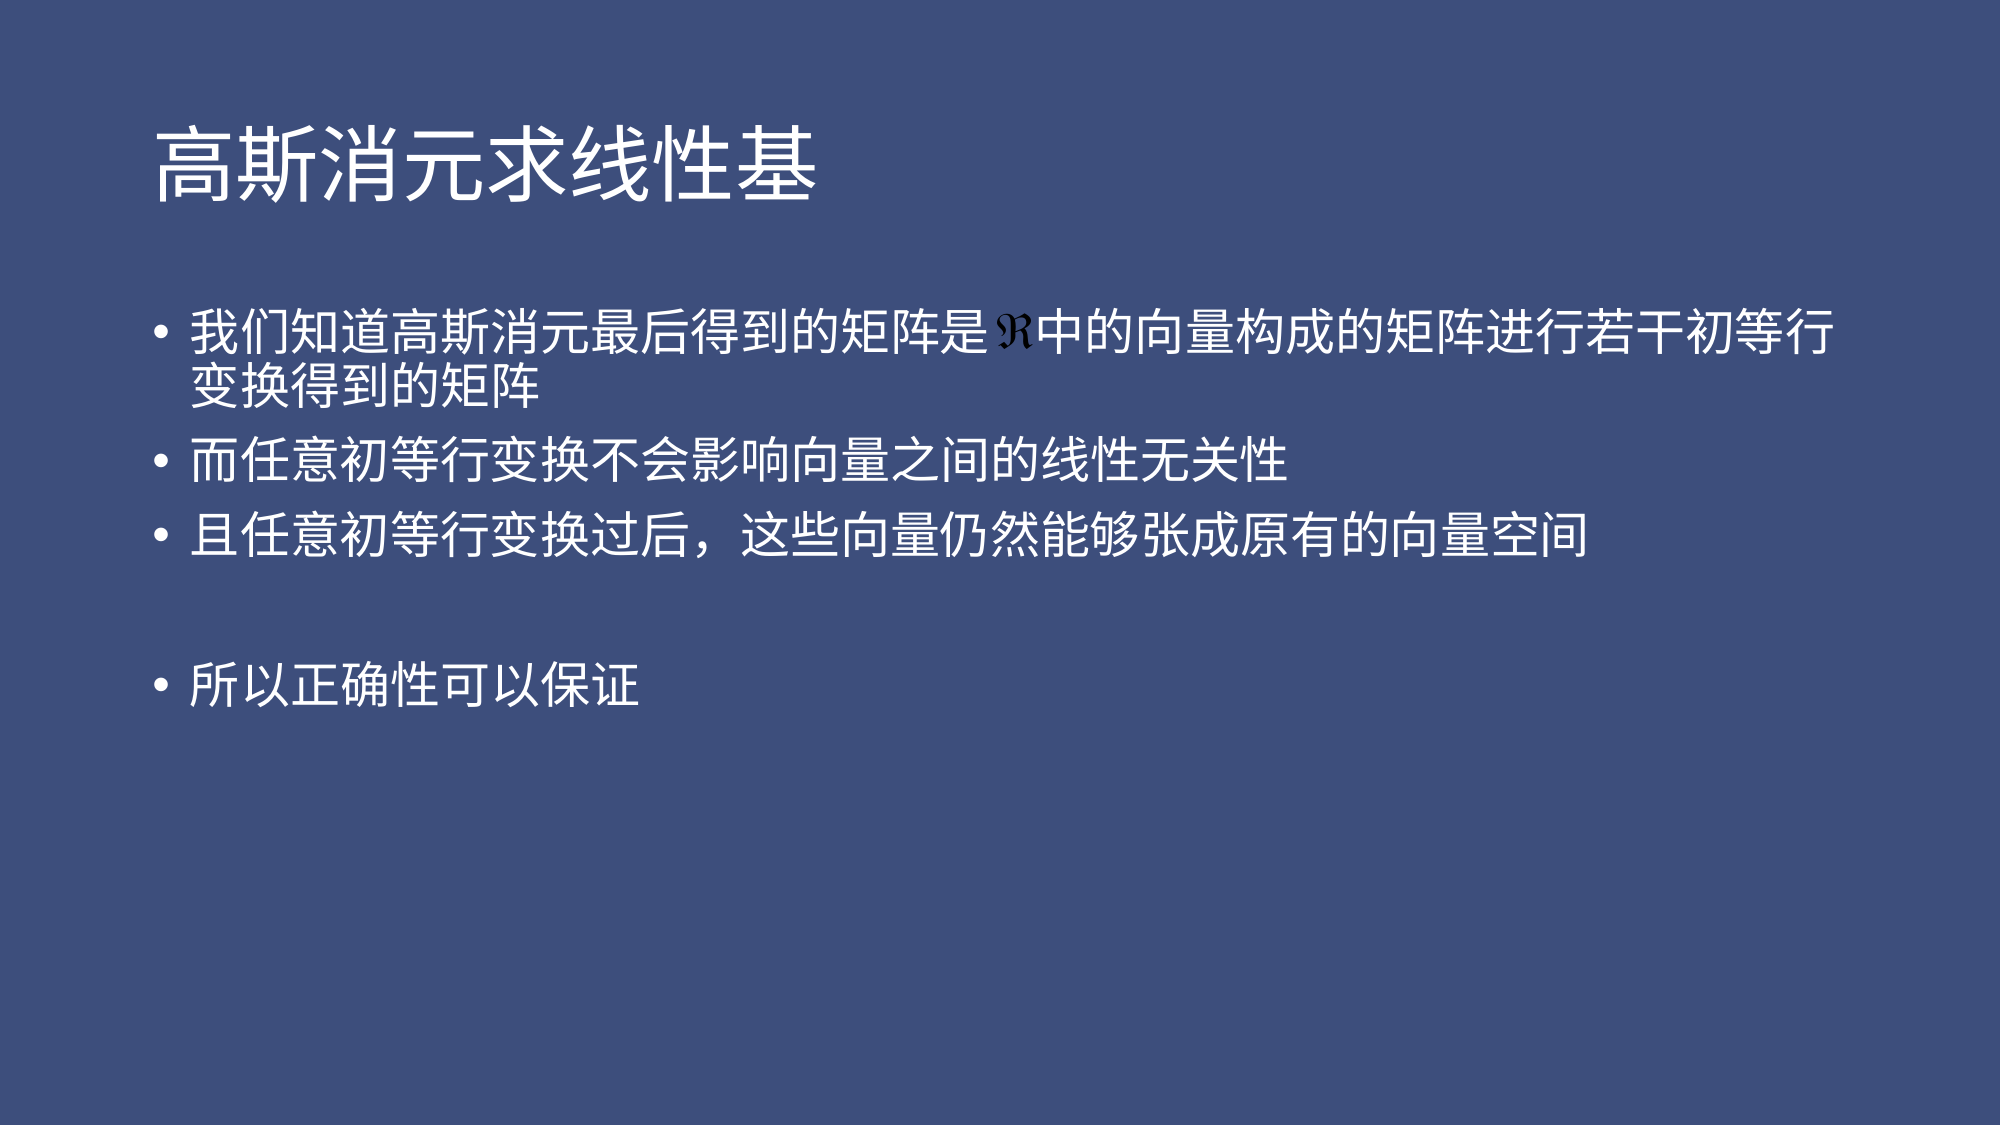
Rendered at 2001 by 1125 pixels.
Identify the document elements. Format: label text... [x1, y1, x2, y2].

title 高斯消元求线性基 [137, 59, 1863, 278]
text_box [991, 302, 1047, 362]
list 我们知道高斯消元最后得到的矩阵是 中的向量构成的矩阵进行若干初等行变换得到的矩阵 而任意初等行变换不会影响向量之间的线性无关性 且任意初等行变换过后，这些向量仍然能够张成原有的向量空间 所以正确性可以保证 [137, 299, 1863, 1014]
